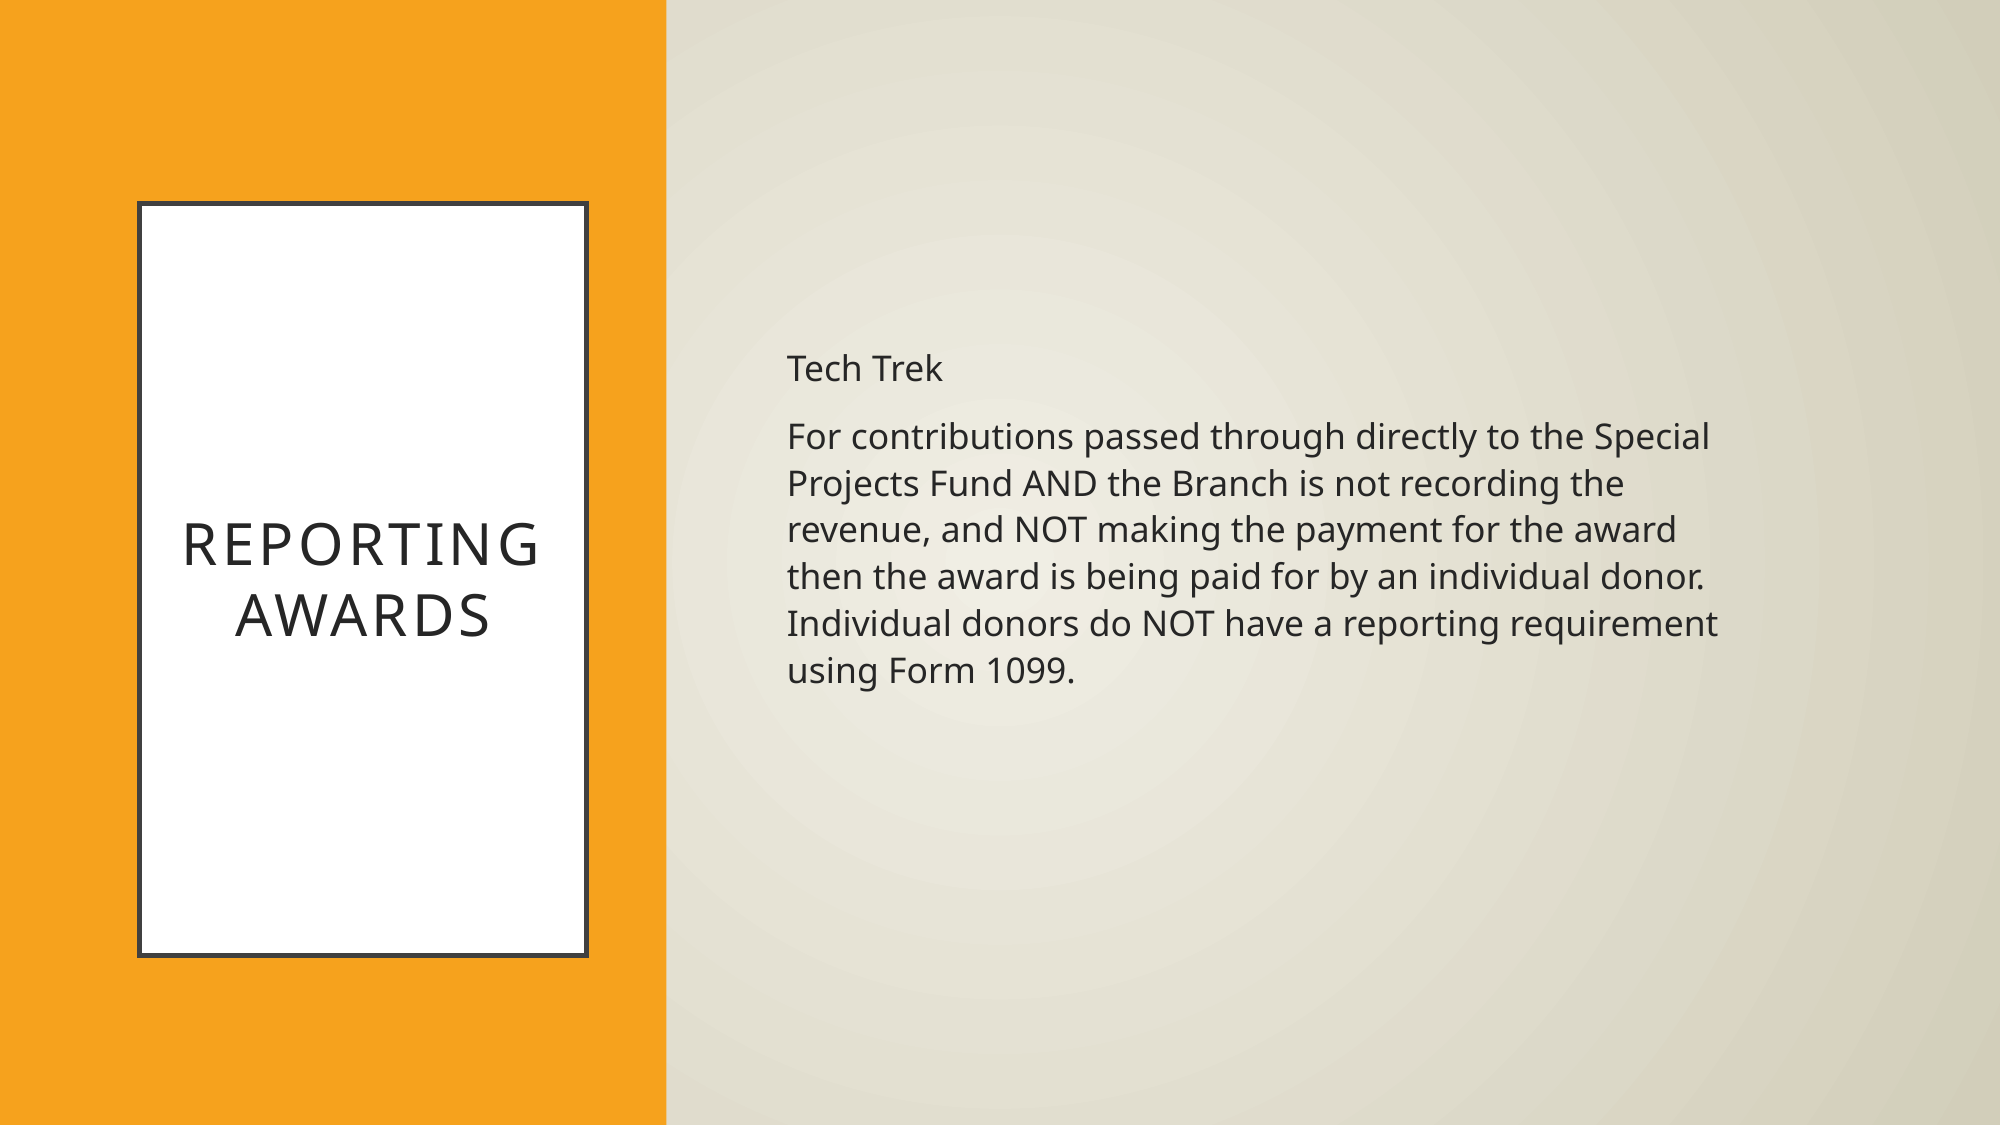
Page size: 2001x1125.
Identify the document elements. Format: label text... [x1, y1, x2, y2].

text_box [667, 0, 2000, 1125]
text_box [0, 0, 667, 1125]
list Tech Trek For contributions passed through directly to the Special Projects Fund AND the Branch is not recording the revenue, and NOT making the payment for the award then the award is being paid for by an individual donor. Individual donors do NOT have a reporting requirement using Form 1099. [771, 203, 1762, 1010]
title Reporting Awards [137, 201, 589, 958]
